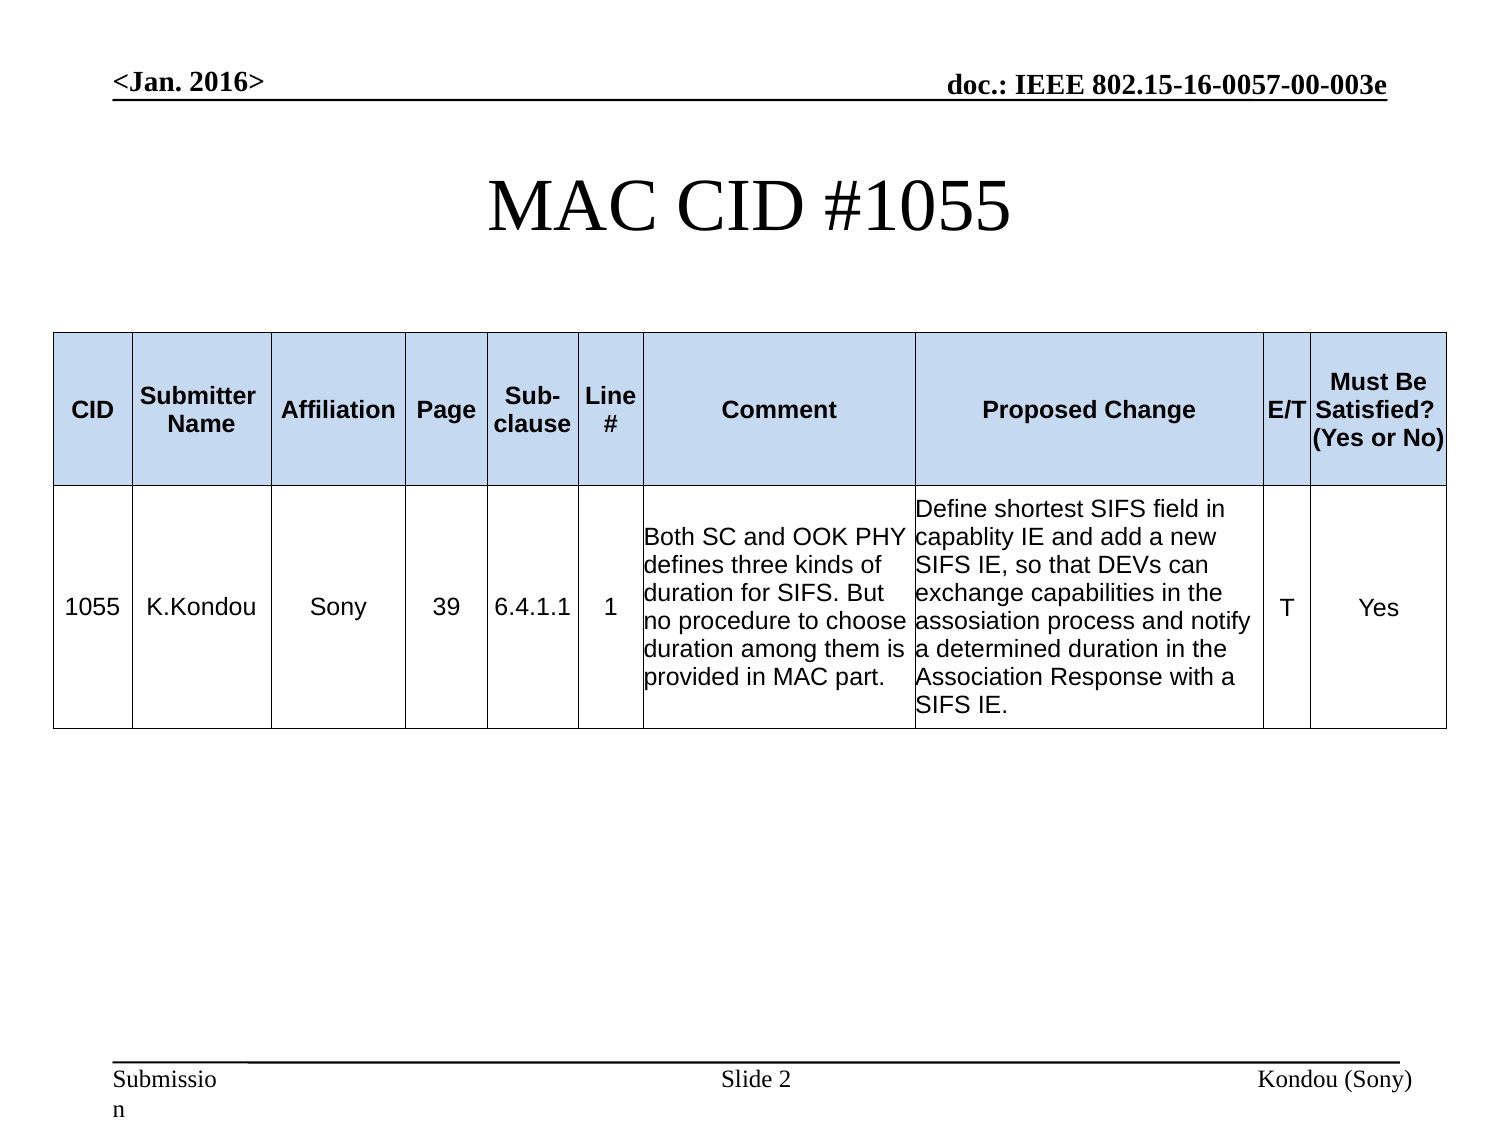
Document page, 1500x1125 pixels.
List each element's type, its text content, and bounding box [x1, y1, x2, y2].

table_header Page [406, 333, 487, 485]
table_header Comment [644, 333, 915, 485]
table_header Sub-clause [488, 333, 578, 485]
table_cell 39 [406, 486, 487, 728]
table_header Affiliation [272, 333, 405, 485]
table_cell K.Kondou [133, 486, 271, 728]
title MAC CID #1055 [112, 112, 1388, 288]
table_header CID [54, 333, 132, 485]
table_cell 1 [579, 486, 643, 728]
table_cell 1055 [54, 486, 132, 728]
table_header Line # [579, 333, 643, 485]
table_header Submitter Name [133, 333, 271, 485]
table_cell Both SC and OOK PHY defines three kinds of duration for SIFS. But no procedure to choose duration among them is provided in MAC part. [644, 486, 915, 728]
table_cell T [1264, 486, 1310, 728]
table_cell 6.4.1.1 [488, 486, 578, 728]
table_header Proposed Change [916, 333, 1263, 485]
table_header E/T [1264, 333, 1310, 485]
footer Kondou (Sony) [900, 1062, 1413, 1093]
table_header Must Be Satisfied? (Yes or No) [1311, 333, 1446, 485]
table_cell Define shortest SIFS field in capablity IE and add a new SIFS IE, so that DEVs can exchange capabilities in the assosiation process and notify a determined duration in the Association Response with a SIFS IE. [916, 486, 1263, 728]
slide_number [112, 62, 375, 98]
slide_number Slide 2 [712, 1062, 800, 1093]
table_cell Sony [272, 486, 405, 728]
table_cell Yes [1311, 486, 1446, 728]
